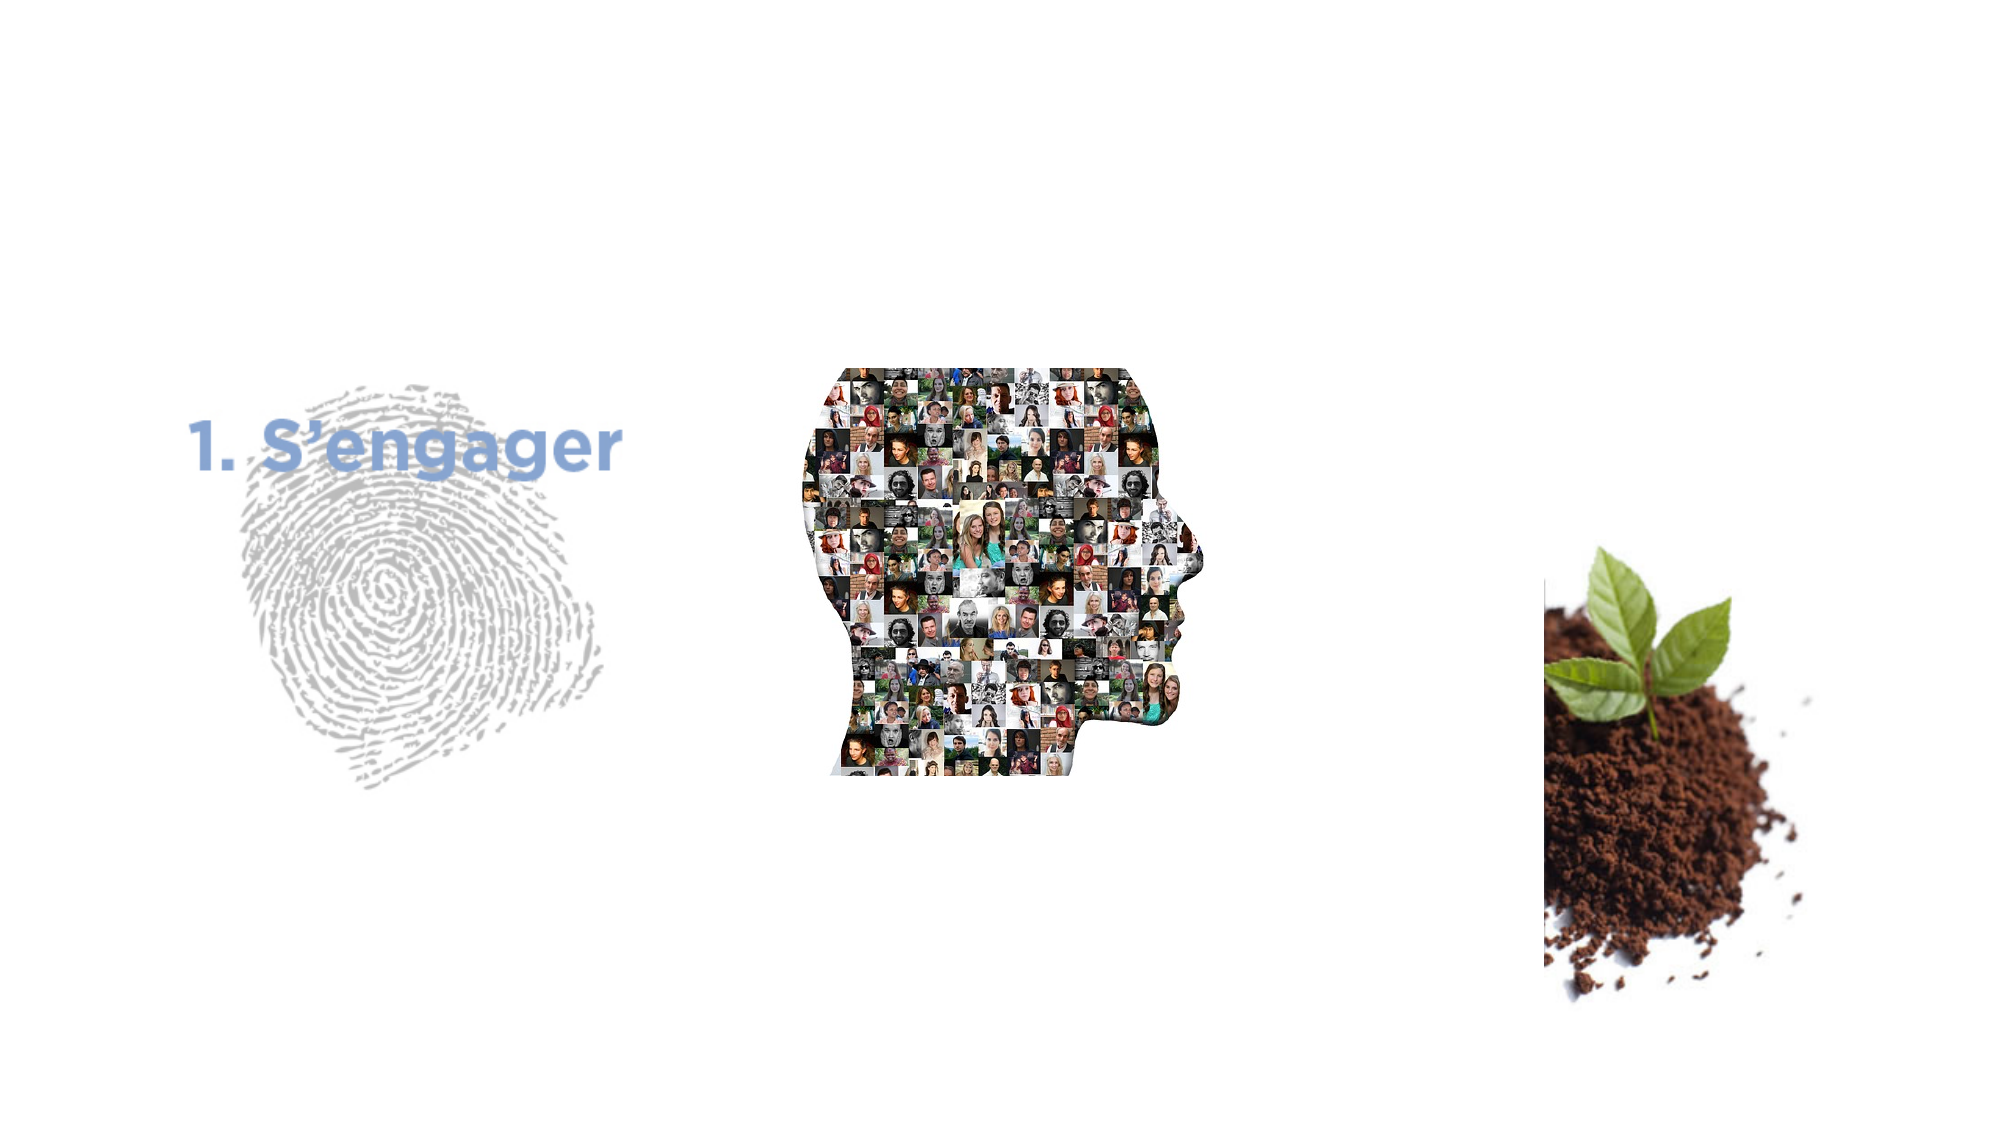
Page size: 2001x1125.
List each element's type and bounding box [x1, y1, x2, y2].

list [121, 347, 690, 820]
picture [730, 367, 1308, 776]
picture [1544, 539, 1826, 1012]
